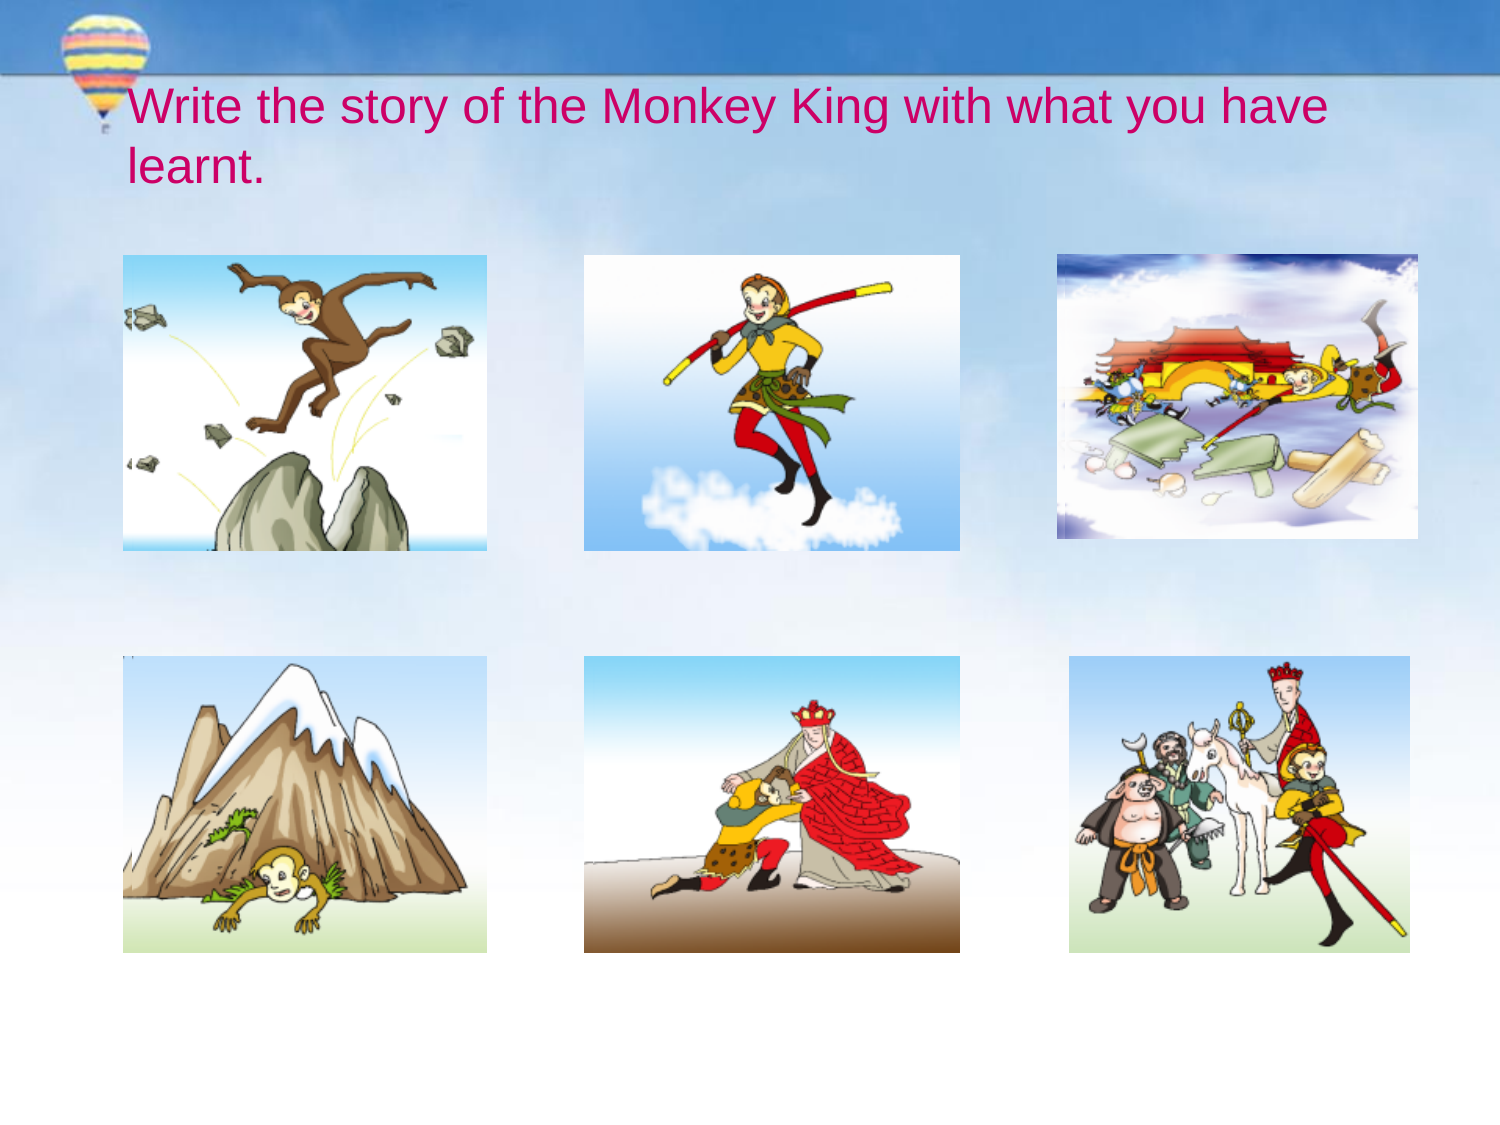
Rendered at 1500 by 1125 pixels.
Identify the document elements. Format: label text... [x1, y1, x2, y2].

picture [0, 0, 1500, 1125]
text_box Write the story of the Monkey King with what you have learnt. [112, 66, 1424, 202]
